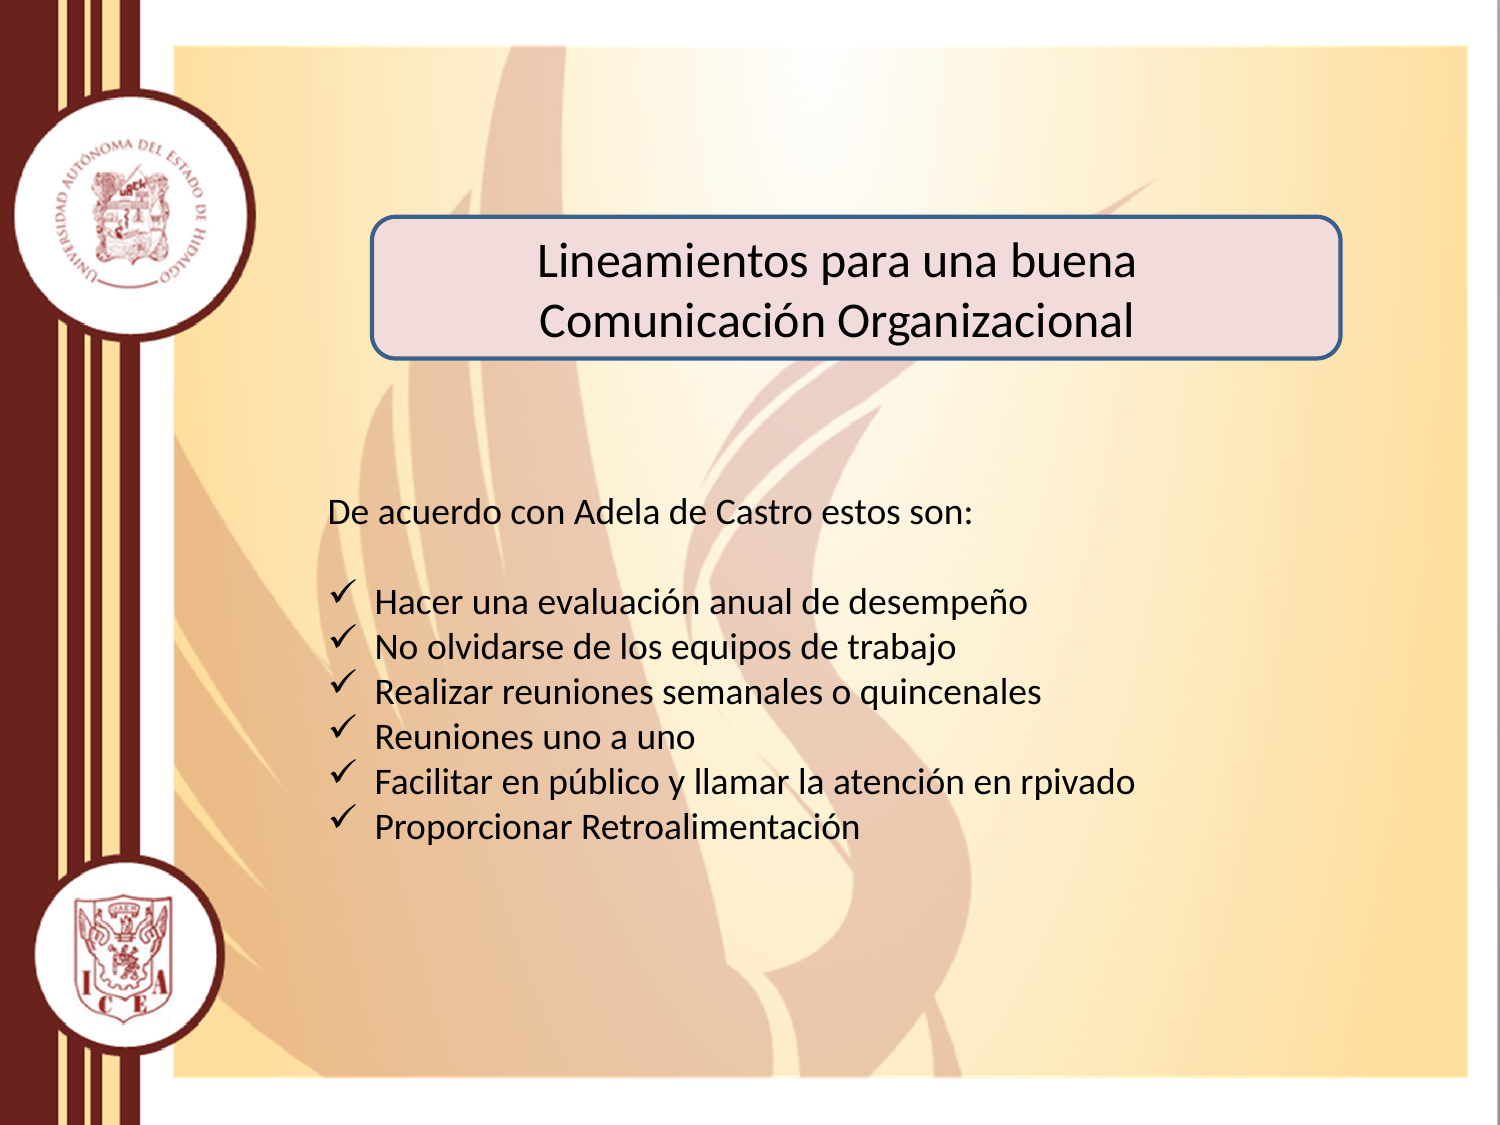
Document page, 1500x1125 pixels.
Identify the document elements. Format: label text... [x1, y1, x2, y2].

text_box De acuerdo con Adela de Castro estos son: Hacer una evaluación anual de desempeño No olvidarse de los equipos de trabajo Realizar reuniones semanales o quincenales Reuniones uno a uno Facilitar en público y llamar la atención en rpivado Proporcionar Retroalimentación [312, 479, 1400, 855]
text_box [369, 223, 376, 352]
picture [0, 0, 1500, 1125]
text_box [379, 214, 1343, 361]
text_box Lineamientos para una buena Comunicación Organizacional [376, 219, 1299, 355]
